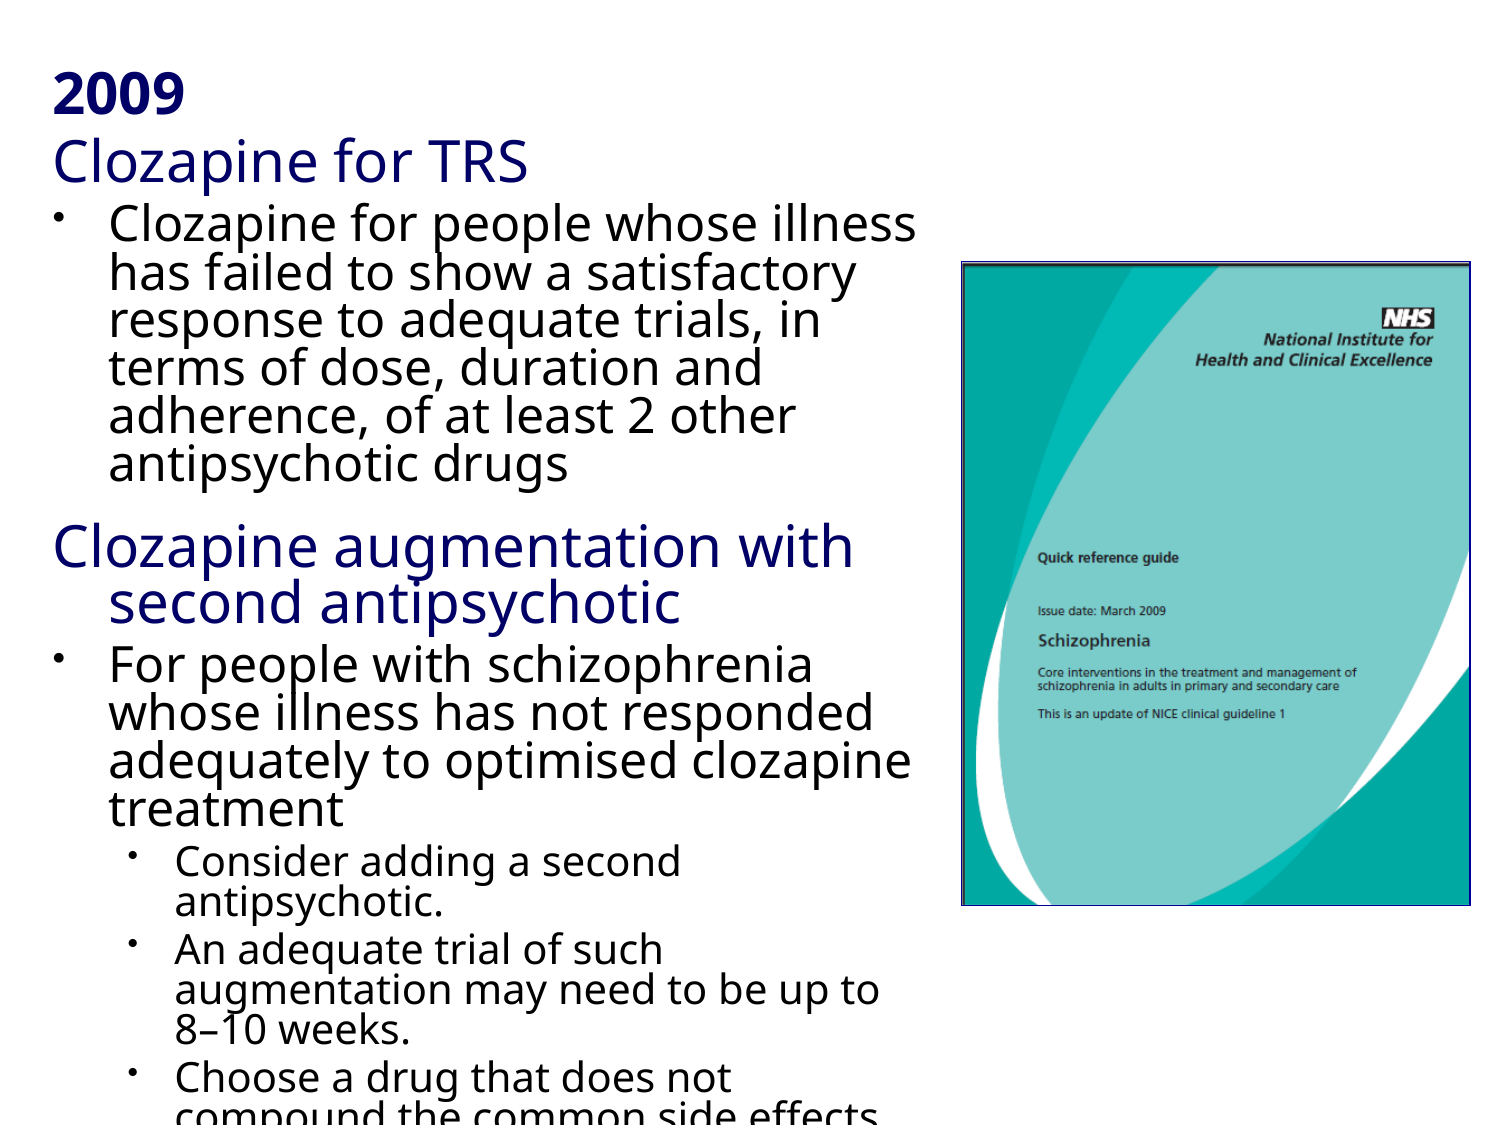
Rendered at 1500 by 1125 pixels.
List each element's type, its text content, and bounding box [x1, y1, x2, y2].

picture [962, 262, 1470, 905]
list 2009 Clozapine for TRS Clozapine for people whose illness has failed to show a satisfactory response to adequate trials, in terms of dose, duration and adherence, of at least 2 other antipsychotic drugs Clozapine augmentation with second antipsychotic For people with schizophrenia whose illness has not responded adequately to optimised clozapine treatment Consider adding a second antipsychotic. An adequate trial of such augmentation may need to be up to 8–10 weeks. Choose a drug that does not compound the common side effects of clozapine [37, 62, 938, 1075]
